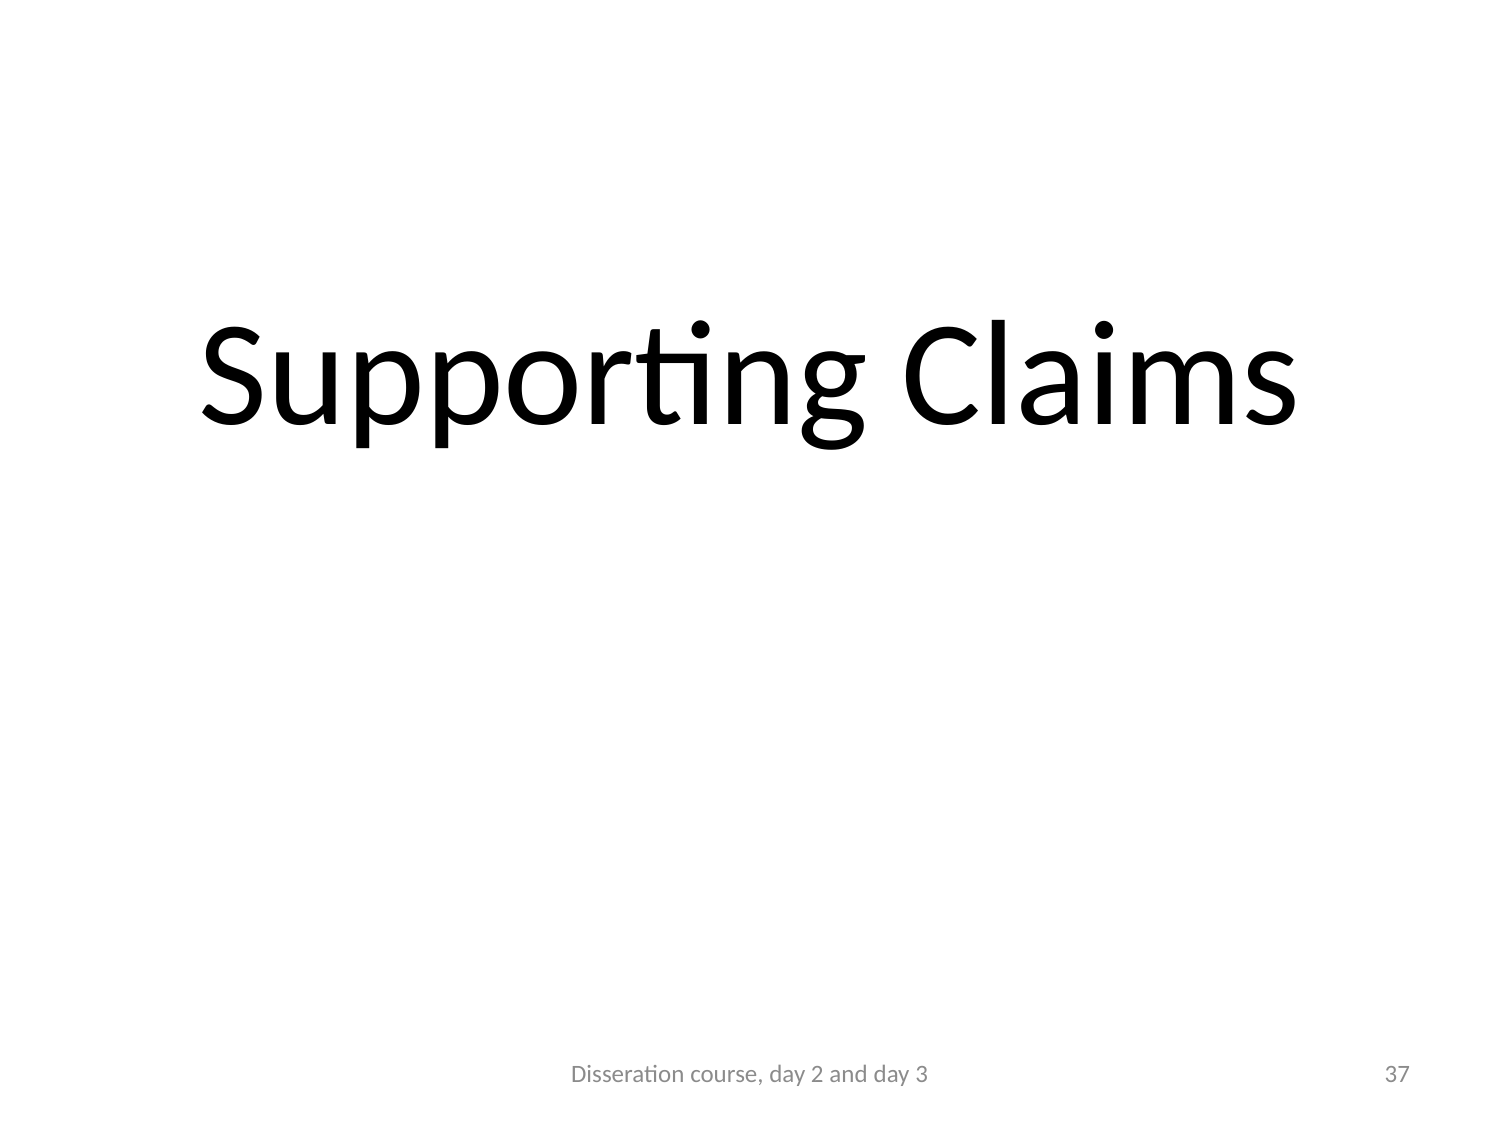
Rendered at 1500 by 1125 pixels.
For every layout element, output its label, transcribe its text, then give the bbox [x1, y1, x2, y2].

list Supporting Claims [75, 267, 1425, 1005]
footer Disseration course, day 2 and day 3 [512, 1042, 988, 1103]
slide_number 37 [1074, 1042, 1425, 1103]
